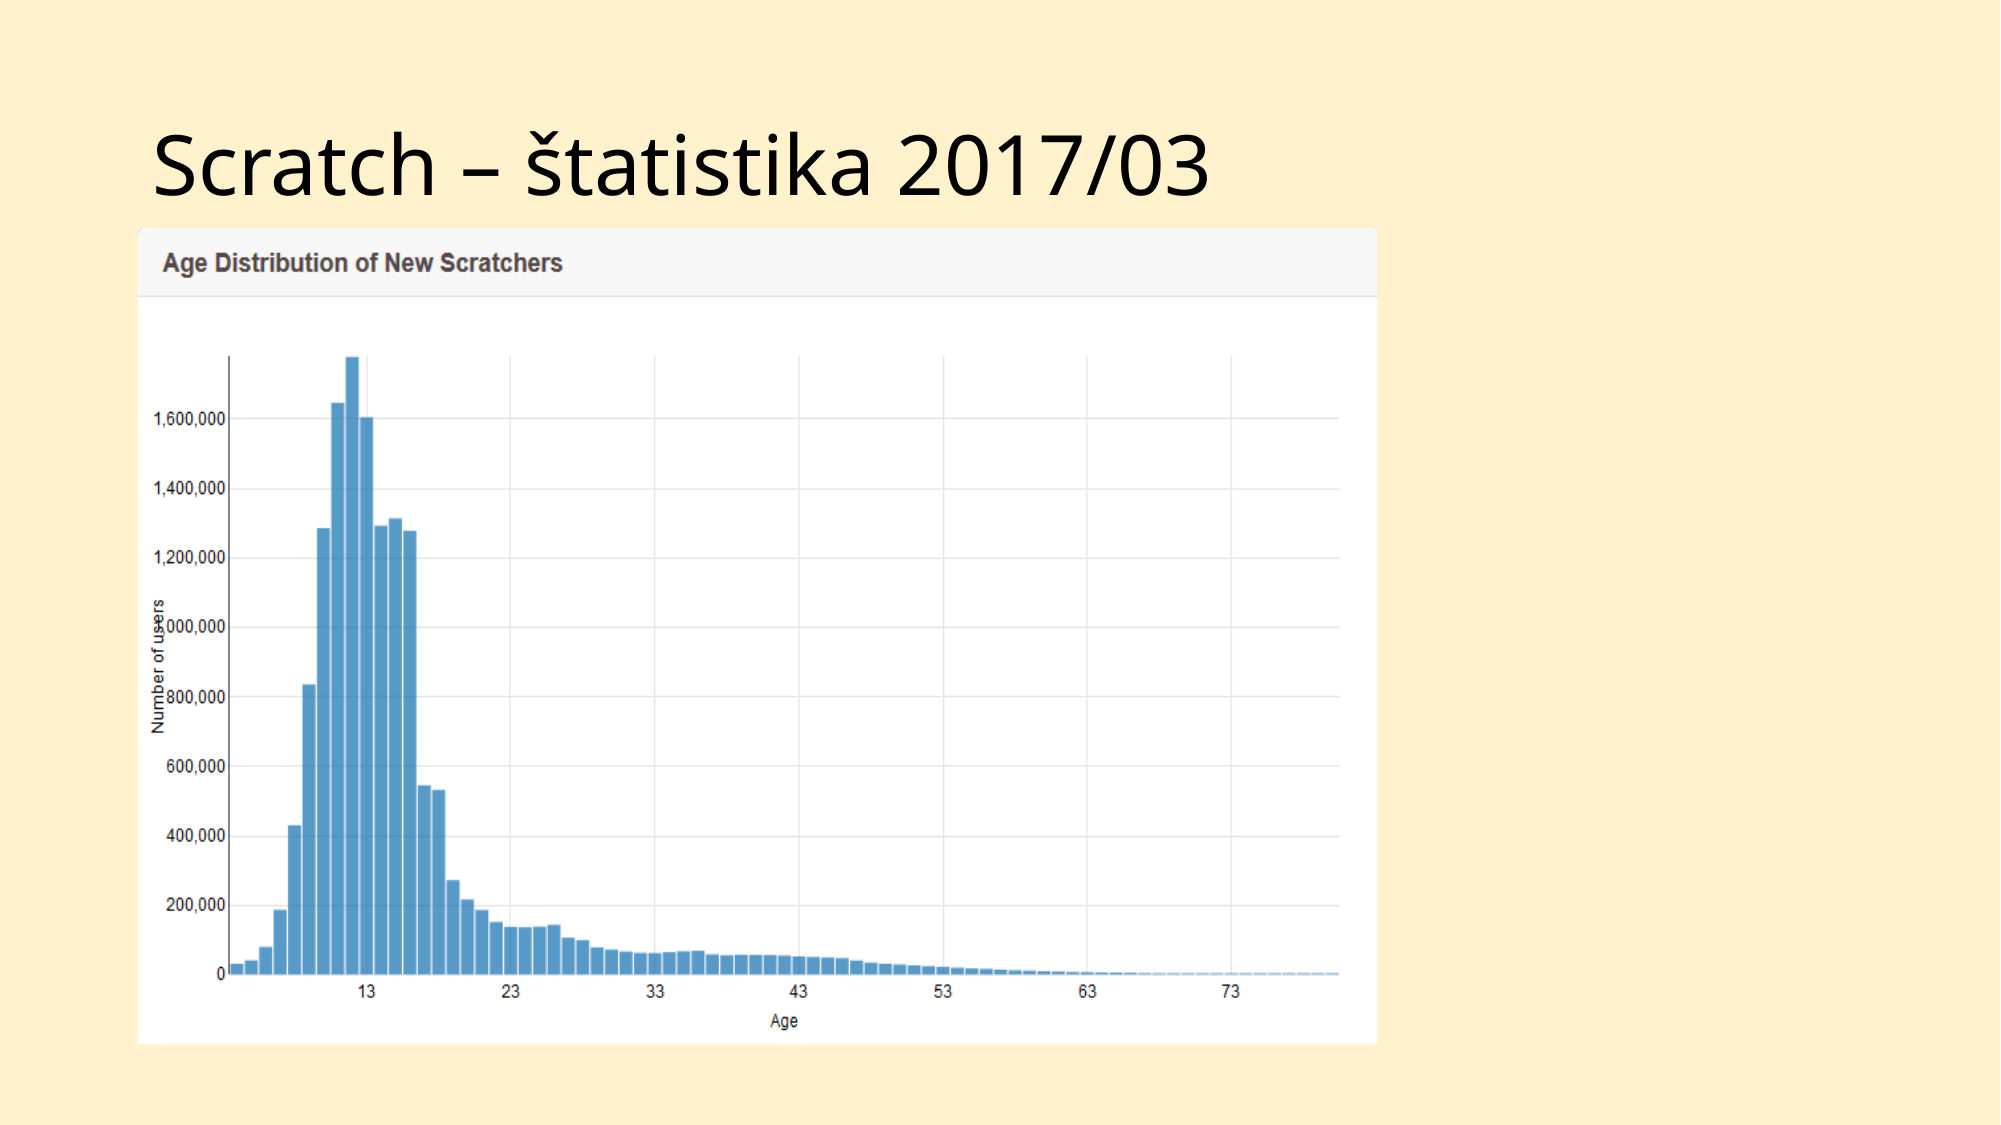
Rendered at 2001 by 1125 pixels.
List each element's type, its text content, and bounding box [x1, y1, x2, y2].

title Scratch – štatistika 2017/03 [137, 59, 1863, 278]
picture [137, 227, 1378, 1044]
